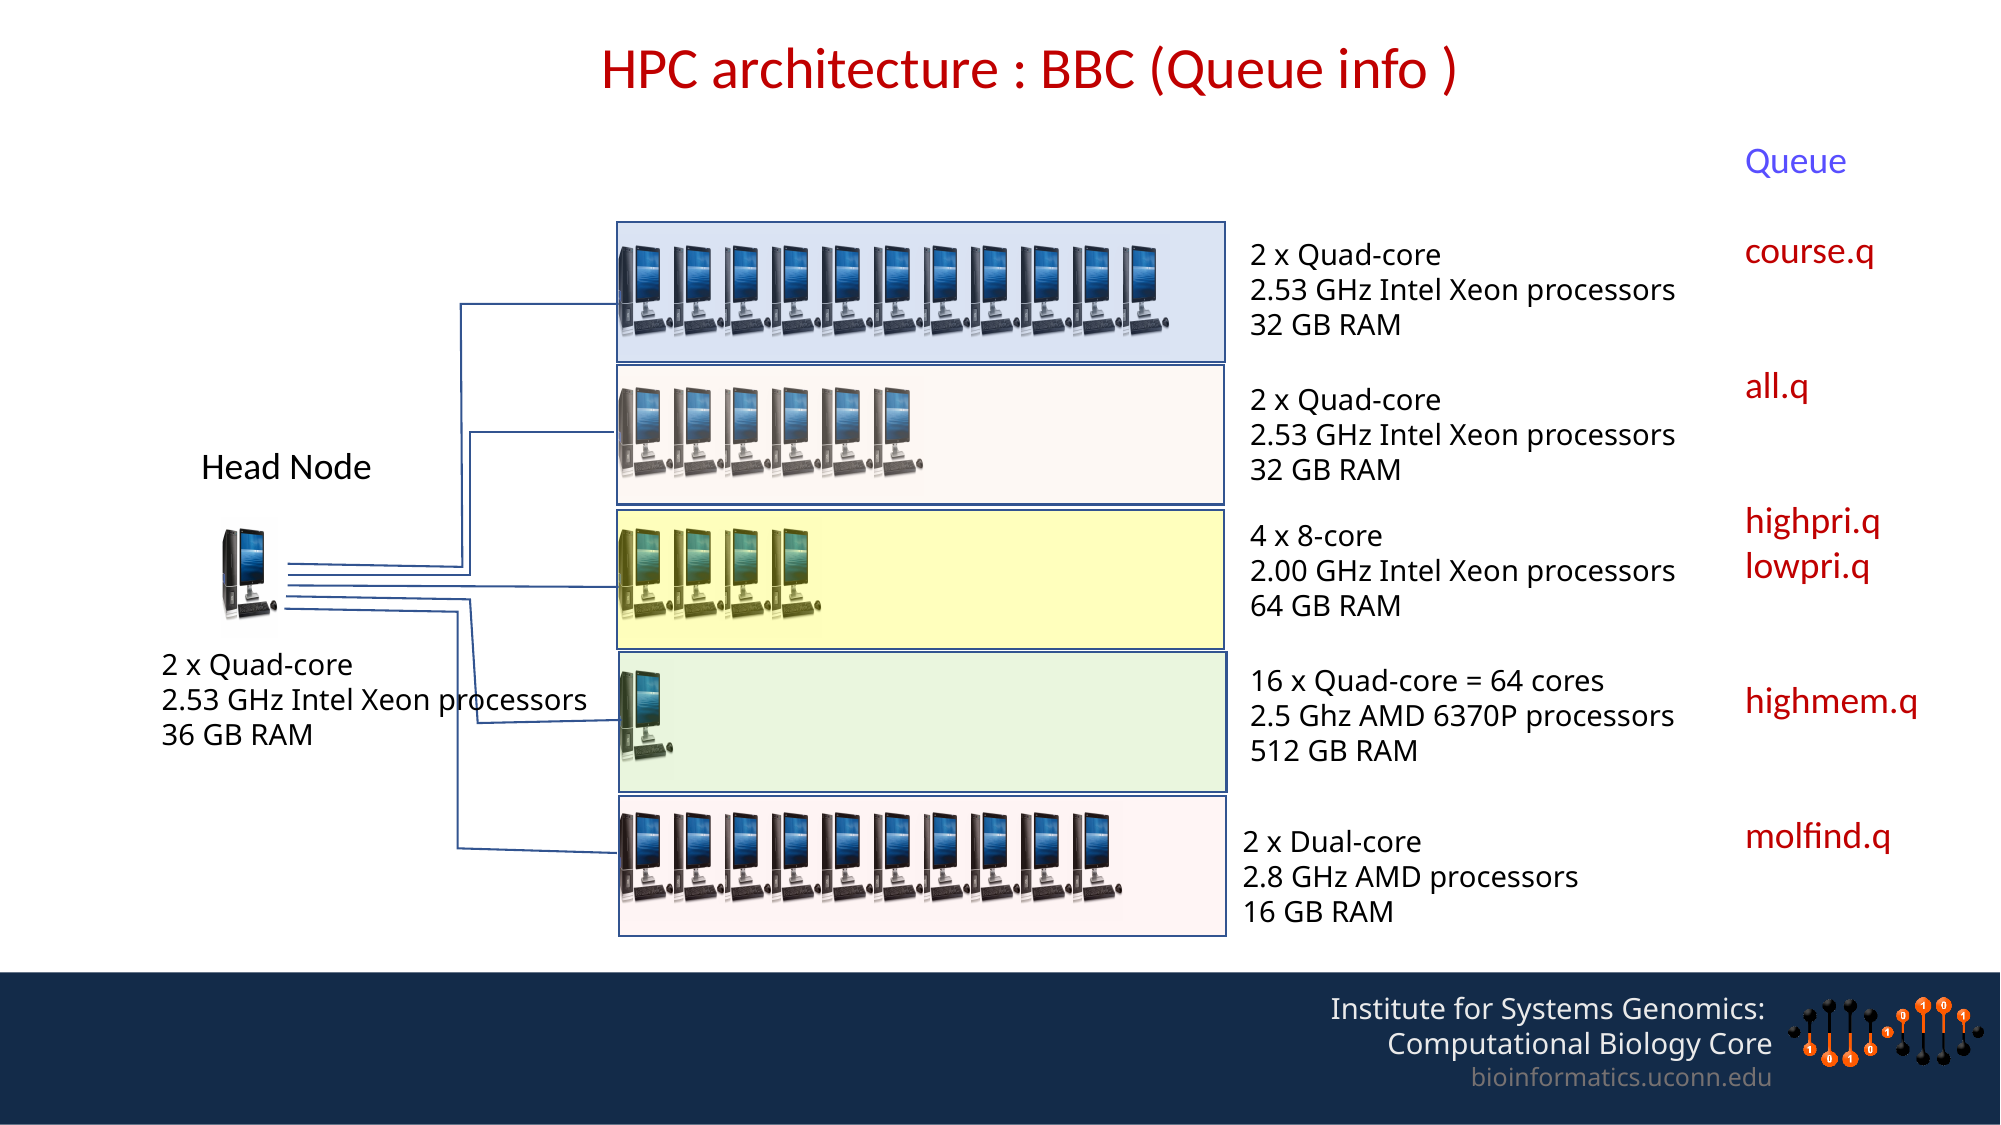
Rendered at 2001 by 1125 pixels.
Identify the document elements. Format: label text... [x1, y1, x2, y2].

text_box [0, 971, 2000, 1125]
text_box HPC architecture : BBC (Queue info ) [586, 22, 1475, 108]
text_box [146, 129, 1935, 938]
picture [1787, 997, 1984, 1067]
text_box Institute for Systems Genomics: Computational Biology Core [1130, 983, 1788, 1053]
text_box bioinformatics.uconn.edu [1130, 1053, 1788, 1099]
